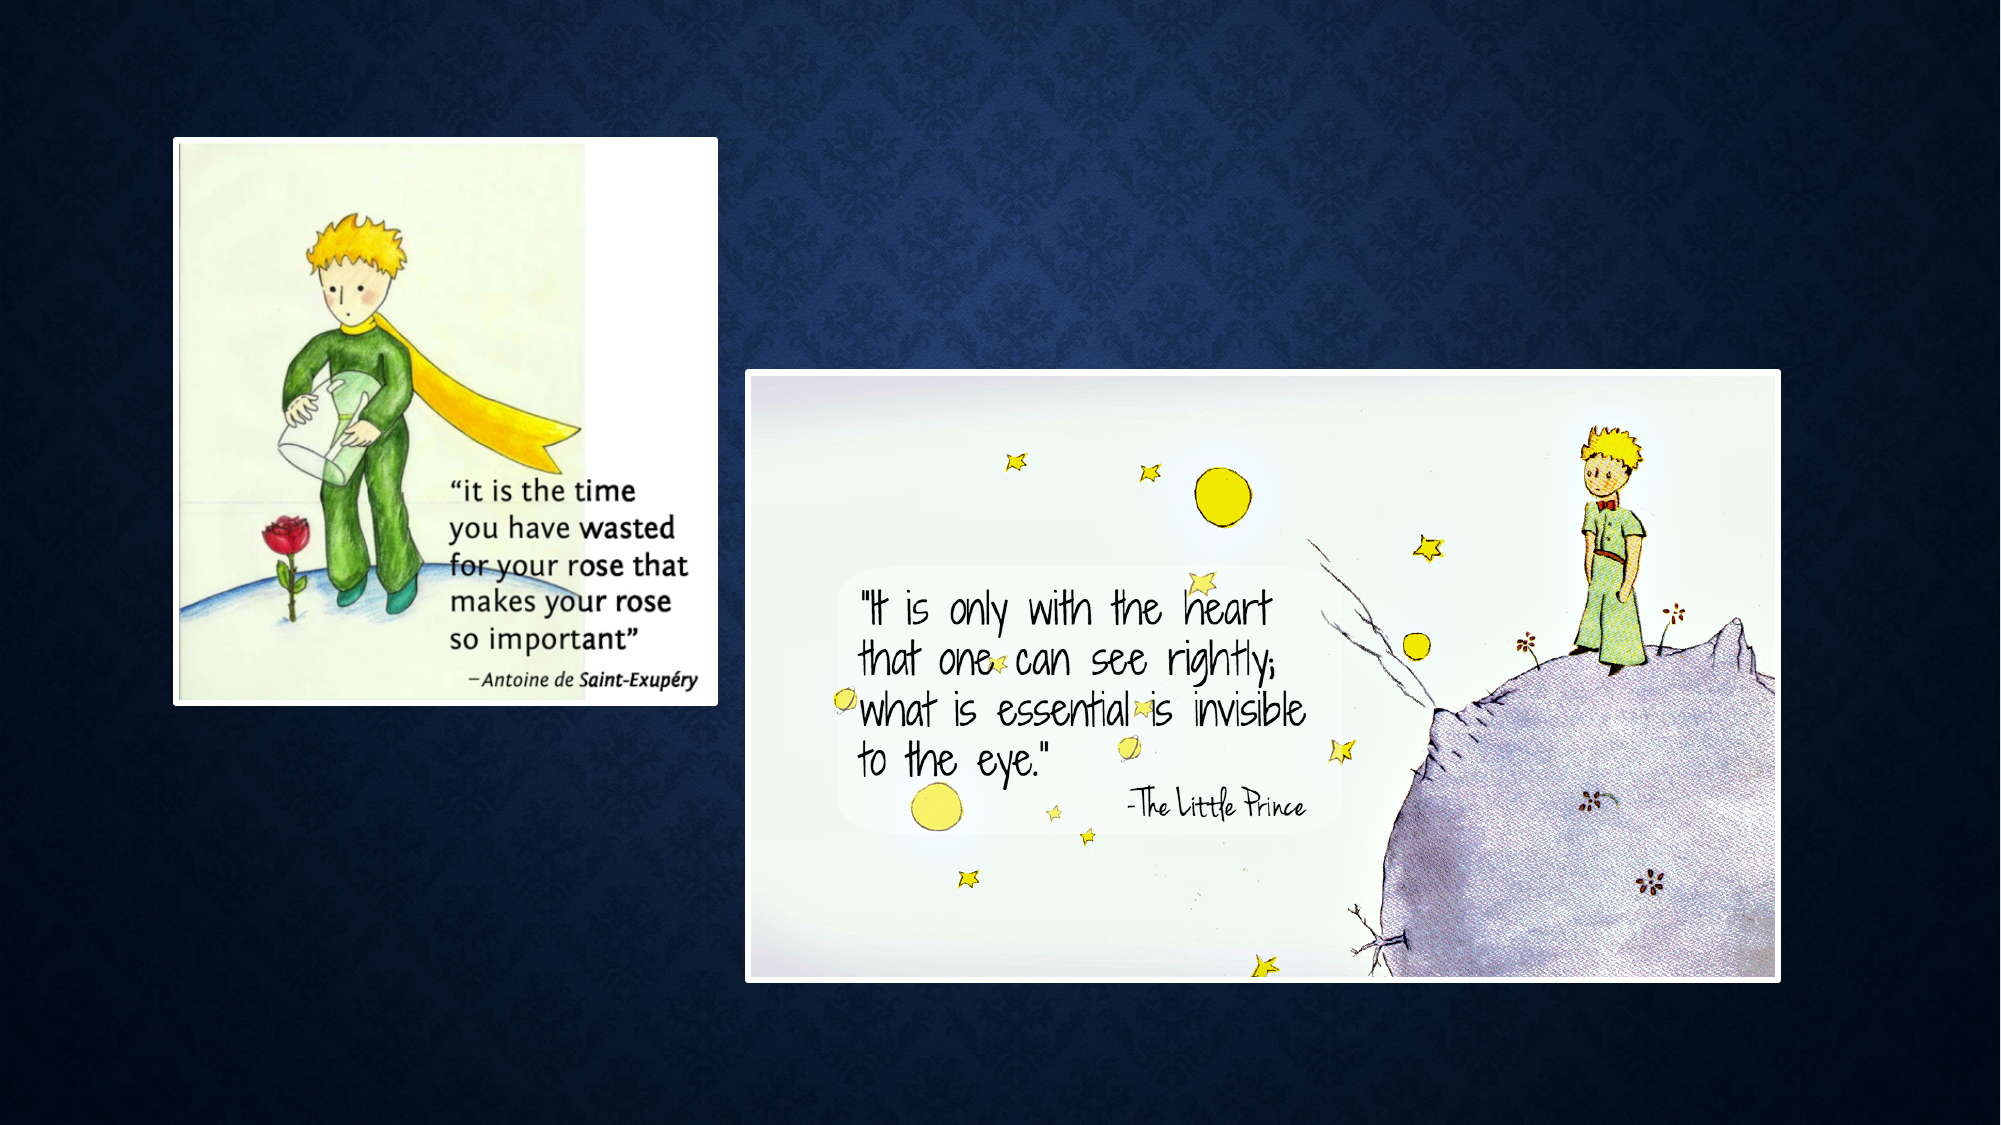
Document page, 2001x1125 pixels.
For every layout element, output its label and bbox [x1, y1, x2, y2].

title [149, 92, 158, 100]
list [178, 142, 713, 701]
picture [750, 374, 1776, 978]
